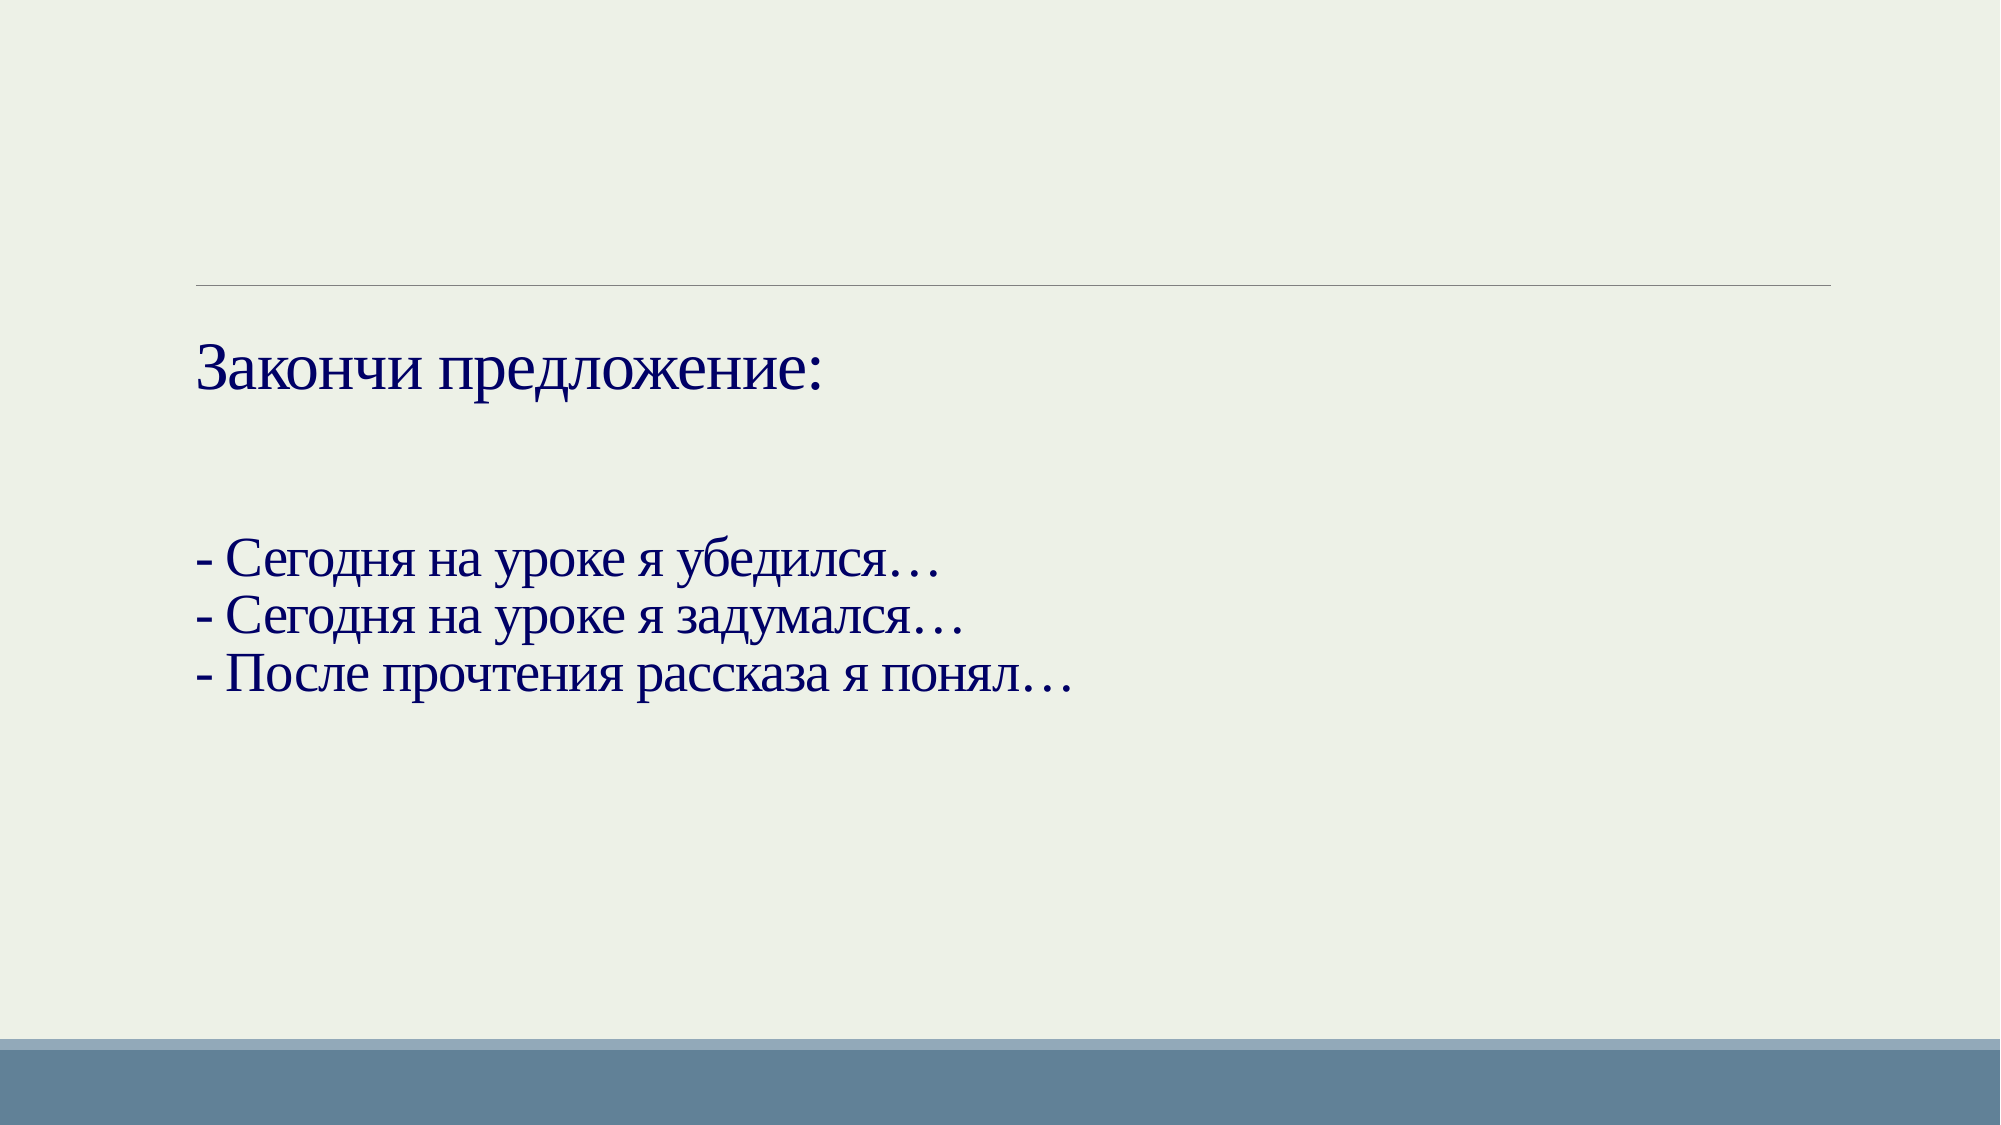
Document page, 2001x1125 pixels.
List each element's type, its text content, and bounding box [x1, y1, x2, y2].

title Закончи предложение: - Сегодня на уроке я убедился… - Сегодня на уроке я задумался… - После прочтения рассказа я понял… [180, 47, 1830, 779]
